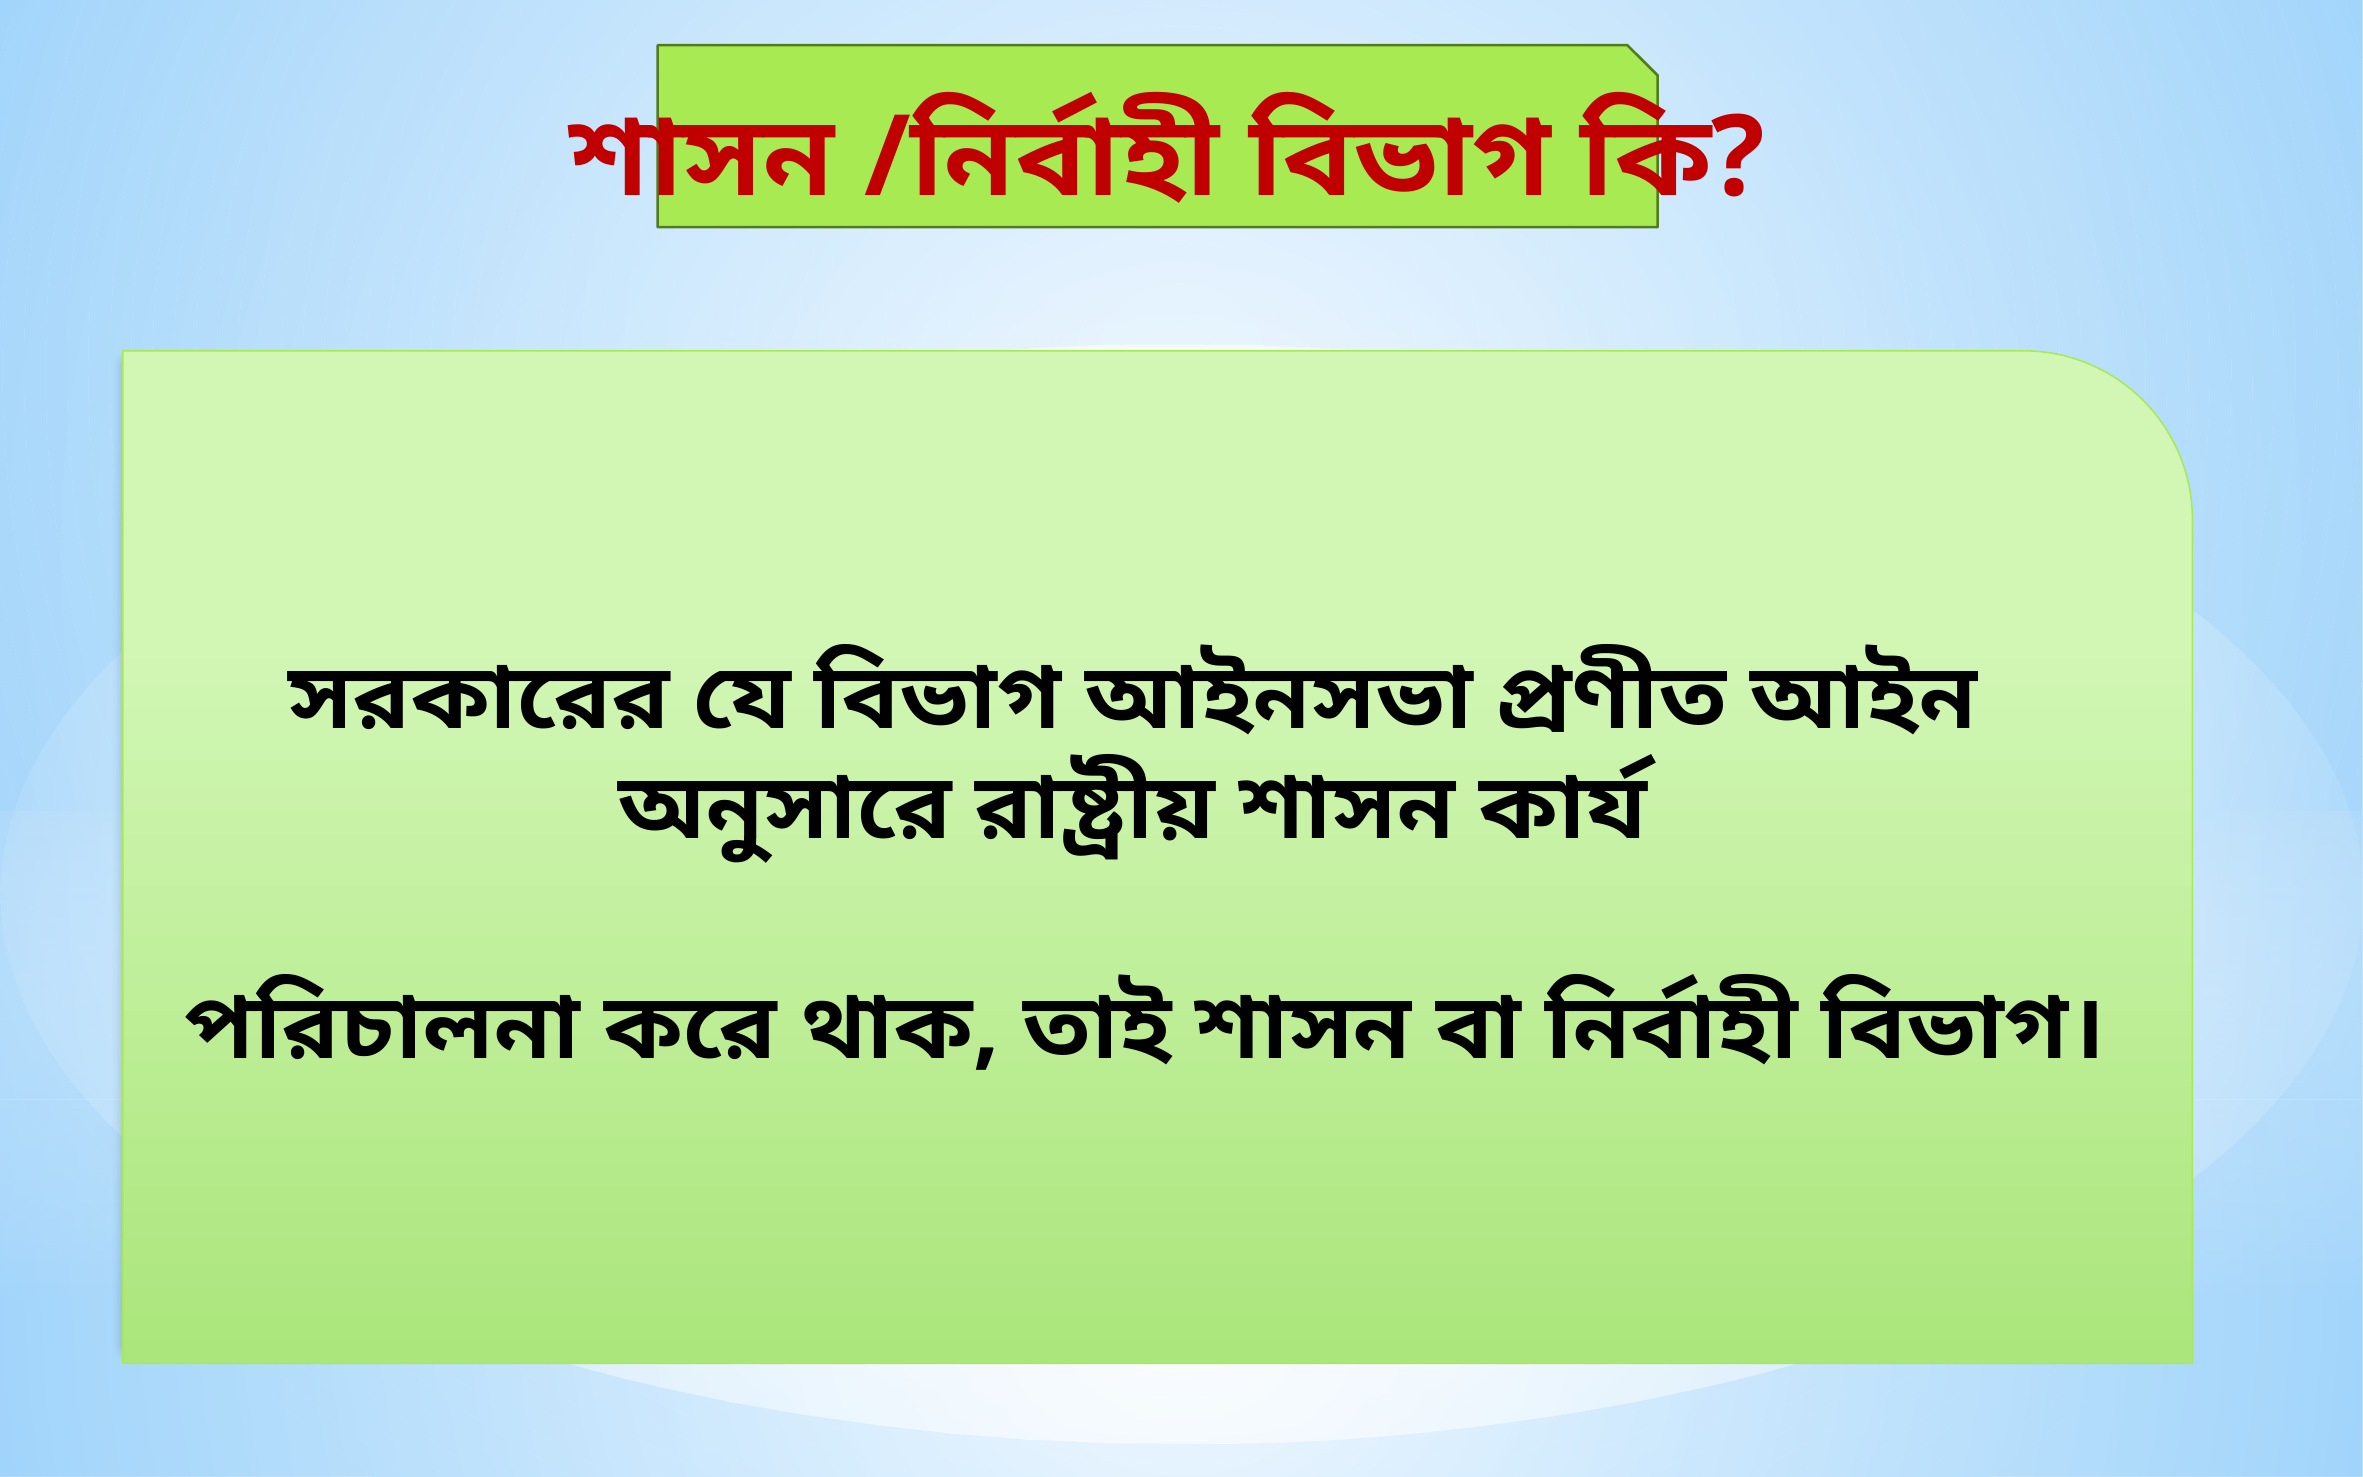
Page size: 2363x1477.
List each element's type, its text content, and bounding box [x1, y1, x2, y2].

text_box [656, 43, 1659, 75]
text_box শাসন /নির্বাহী বিভাগ কি? [554, 75, 1810, 226]
text_box সরকারের যে বিভাগ আইনসভা প্রণীত আইন অনুসারে রাষ্ট্রীয় শাসন কার্য পরিচালনা করে থাক, তাই শাসন বা নির্বাহী বিভাগ। [122, 350, 2194, 1365]
